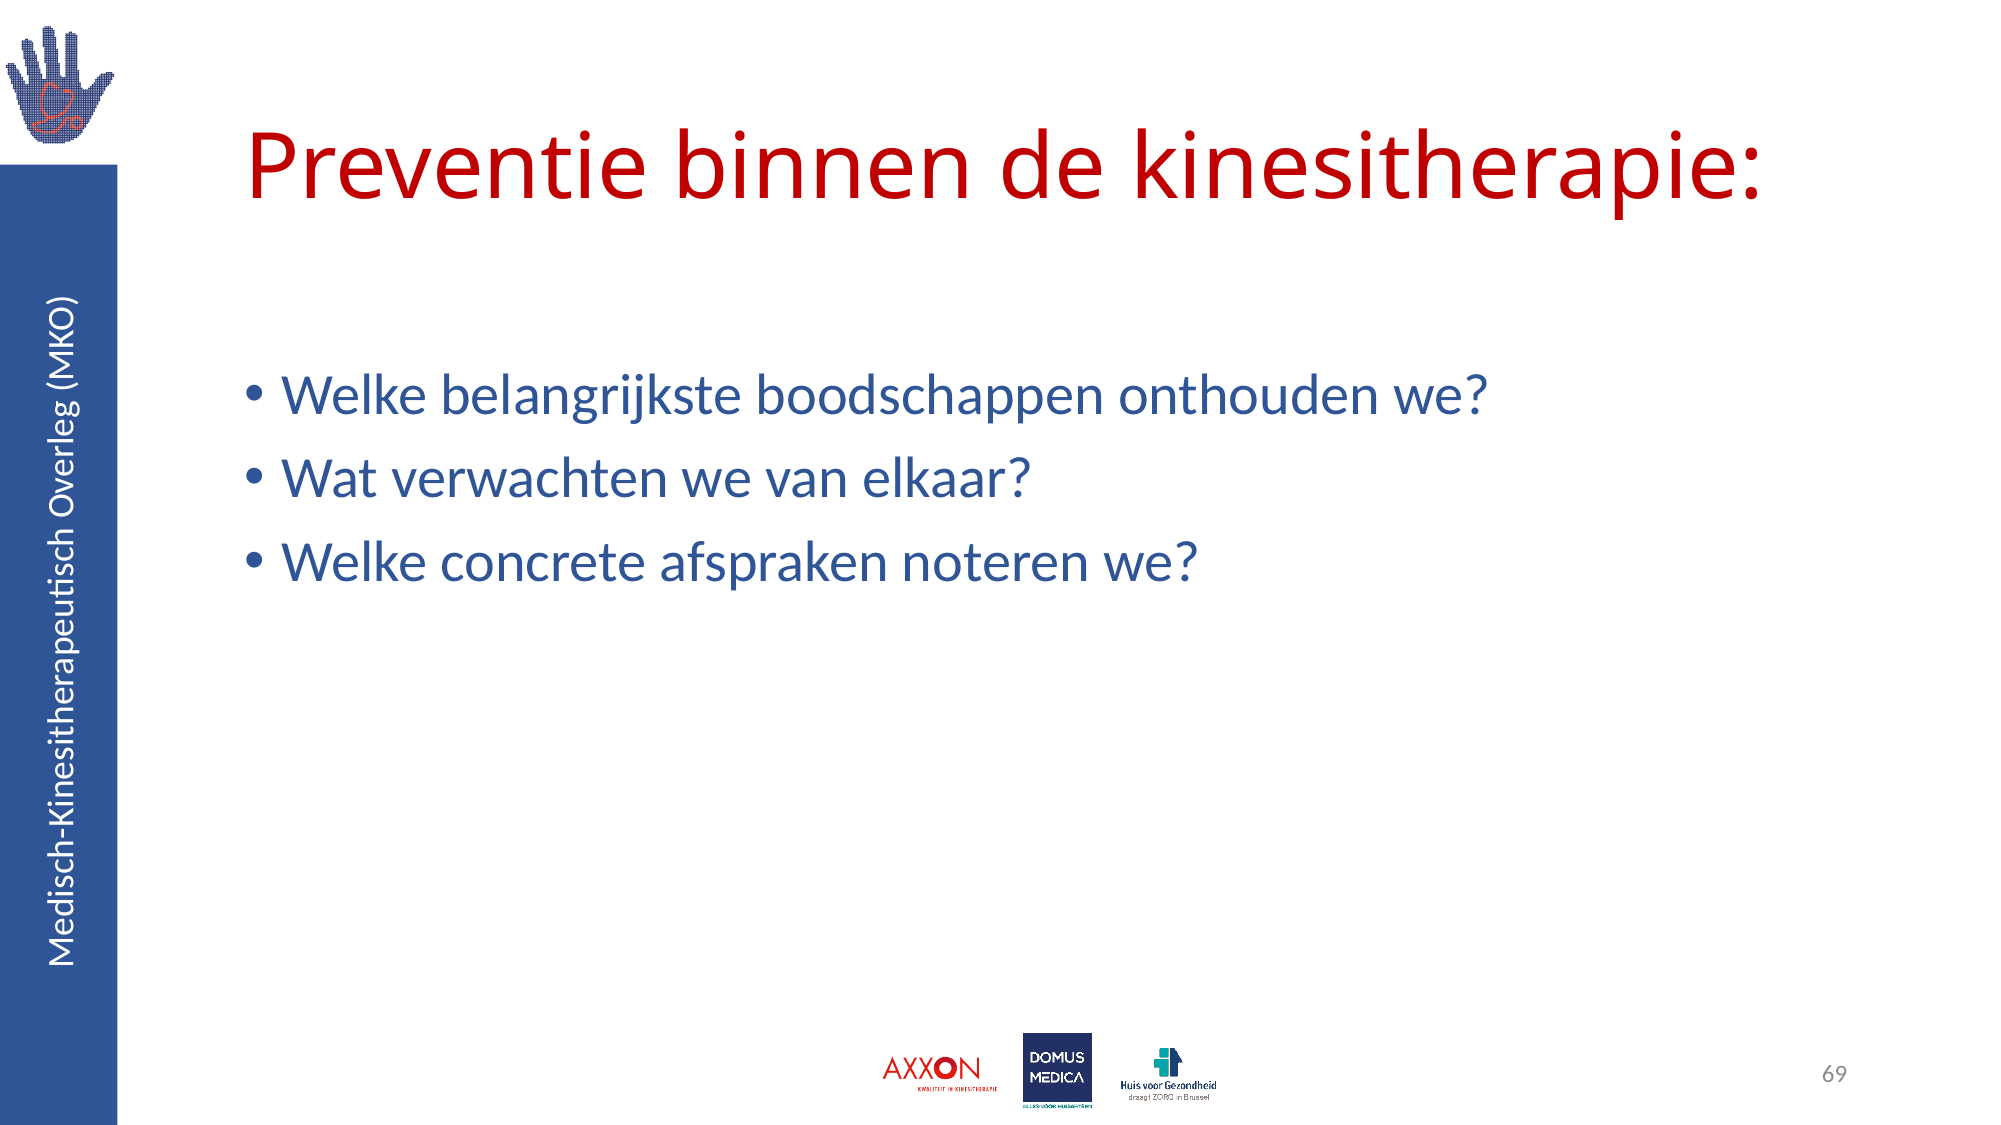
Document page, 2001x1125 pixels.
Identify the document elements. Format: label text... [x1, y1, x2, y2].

slide_number 69 [1412, 1042, 1863, 1103]
title Preventie binnen de kinesitherapie: [229, 59, 1863, 278]
picture [875, 1047, 1003, 1102]
picture [2, 5, 118, 169]
picture [1121, 1048, 1216, 1101]
list Welke belangrijkste boodschappen onthouden we? Wat verwachten we van elkaar? Welke concrete afspraken noteren we? [229, 356, 1863, 1014]
picture [1010, 1020, 1104, 1121]
